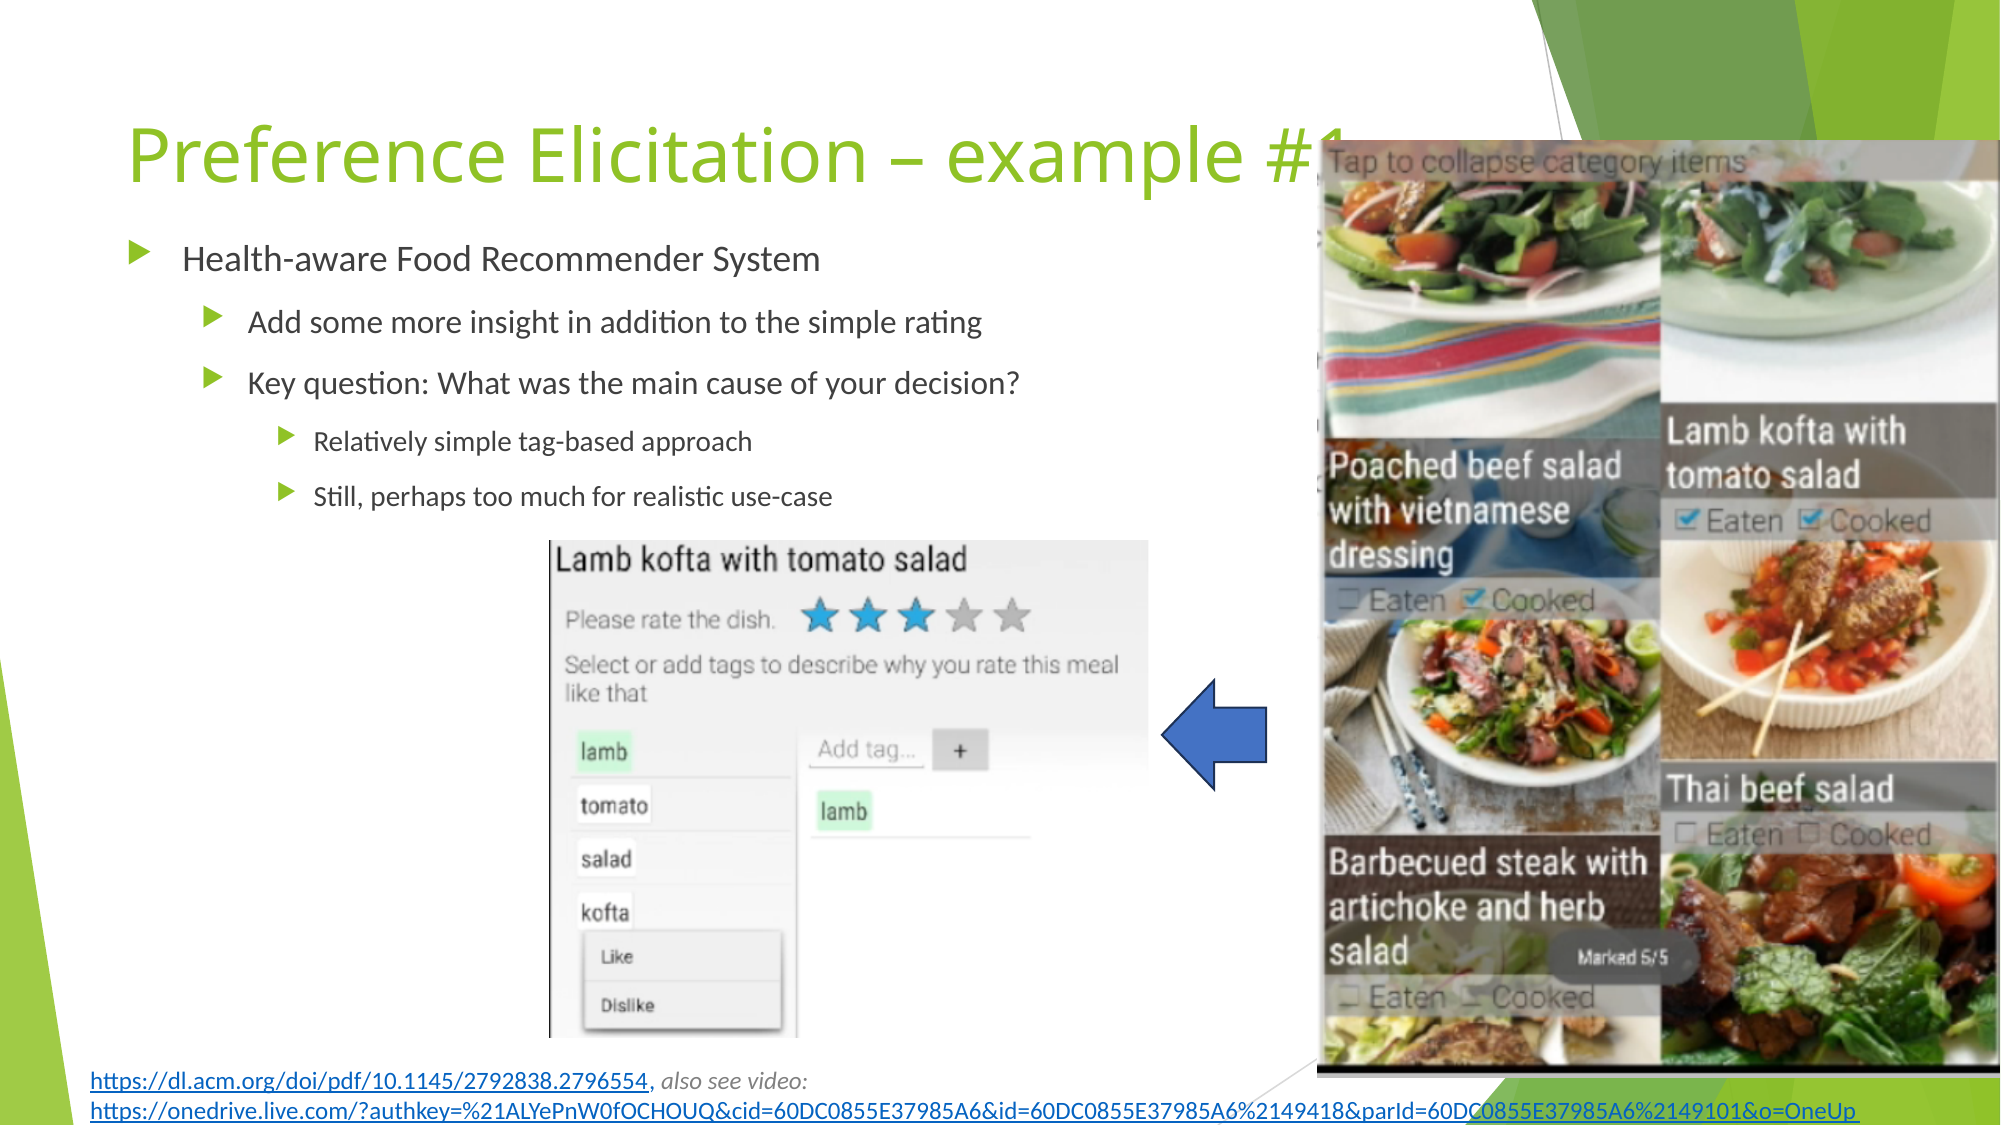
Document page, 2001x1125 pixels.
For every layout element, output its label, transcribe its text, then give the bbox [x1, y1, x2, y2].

picture [549, 540, 1149, 1038]
text_box https://dl.acm.org/doi/pdf/10.1145/2792838.2796554, also see video: https://onedrive.live.com/?authkey=%21ALYePnW0fOCHOUQ&cid=60DC0855E37985A6&id=60DC0855E37985A6%2149418&parId=60DC0855E37985A6%2149101&o=OneUp [75, 1057, 1938, 1125]
list Health-aware Food Recommender System Add some more insight in addition to the simple rating Key question: What was the main cause of your decision? Relatively simple tag-based approach Still, perhaps too much for realistic use-case [111, 226, 1183, 992]
title Preference Elicitation – example #1 [111, 99, 1522, 317]
text_box [1160, 677, 1268, 792]
picture [1317, 140, 2000, 1078]
